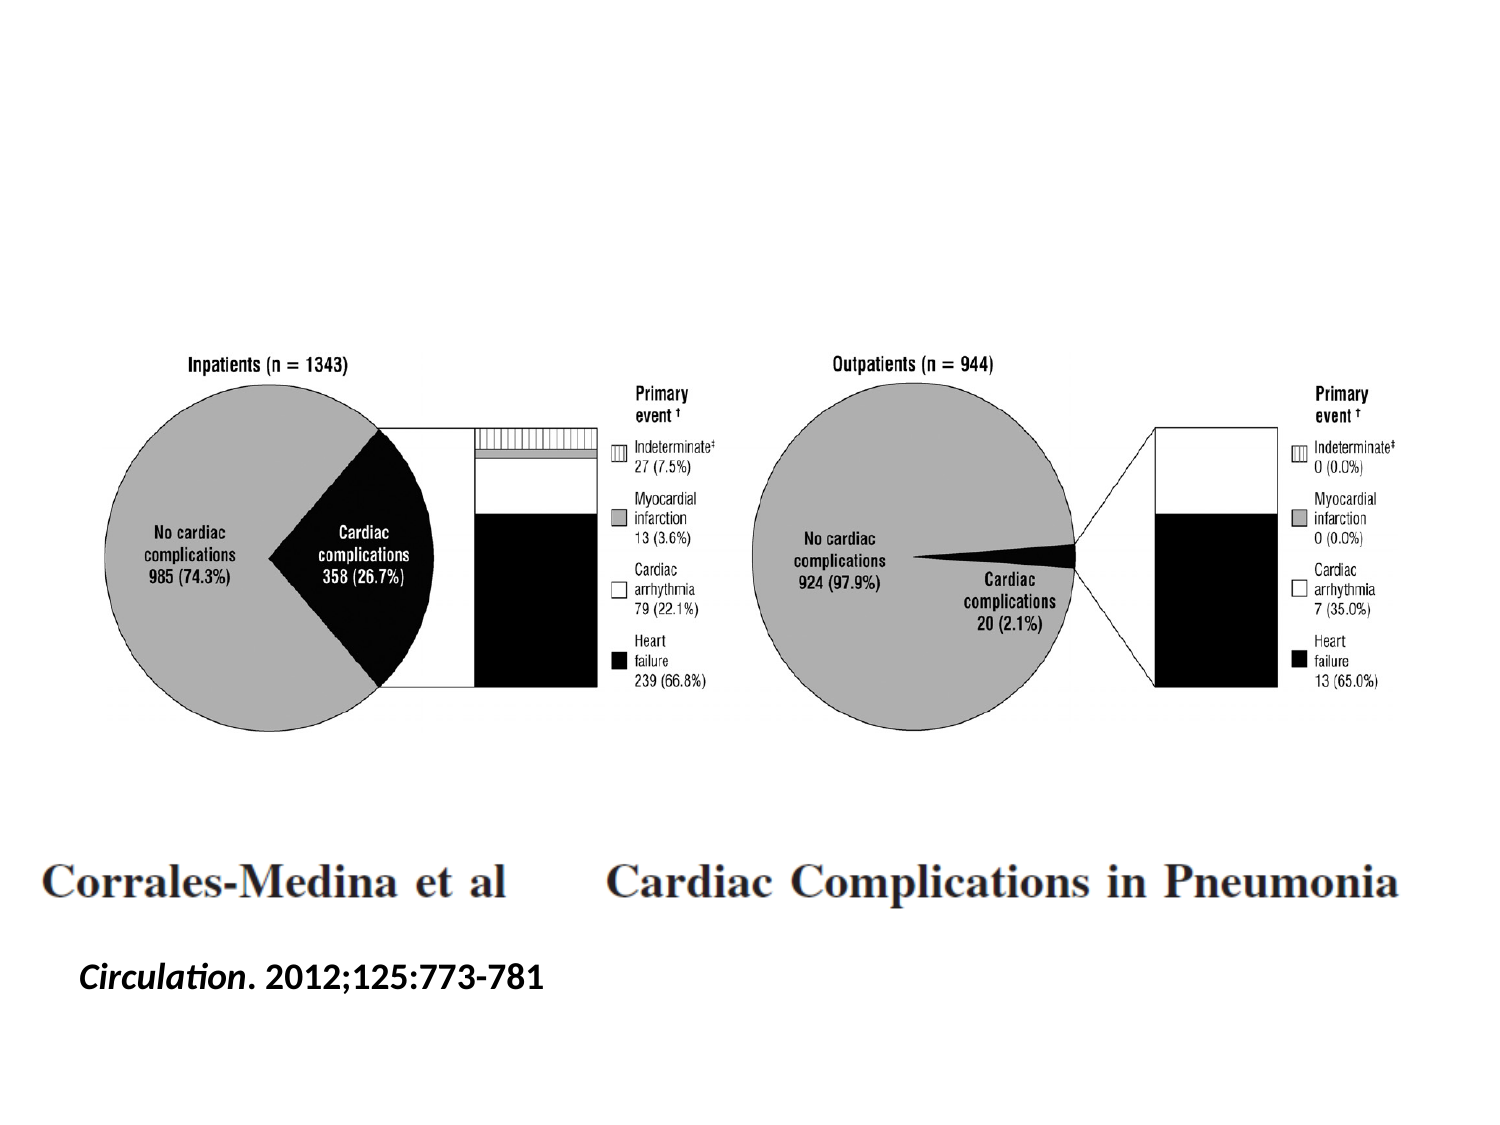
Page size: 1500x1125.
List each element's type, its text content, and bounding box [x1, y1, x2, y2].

picture [44, 309, 1443, 738]
text_box Circulation. 2012;125:773-781 [64, 952, 858, 1005]
picture [33, 844, 1430, 945]
